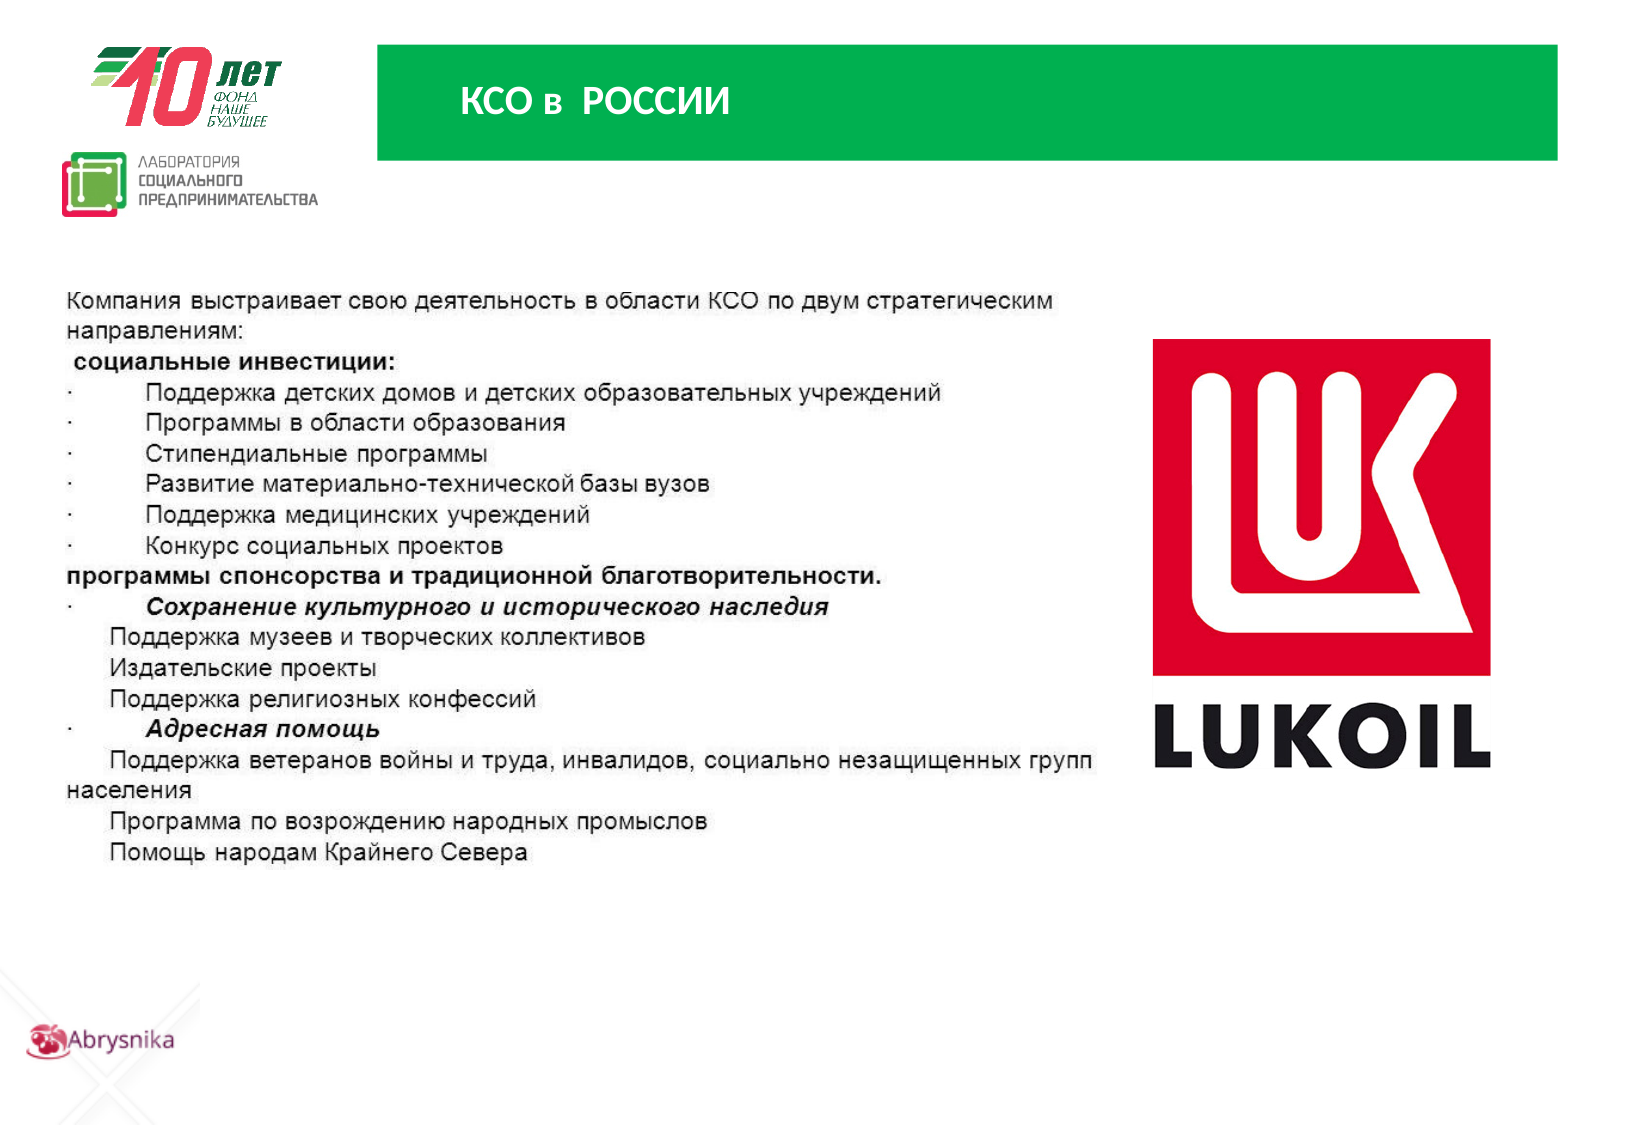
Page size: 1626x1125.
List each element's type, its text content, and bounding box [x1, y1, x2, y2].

picture [0, 959, 201, 1125]
text_box КСО в РОССИИ [375, 43, 1560, 163]
picture [62, 152, 318, 217]
picture [76, 34, 297, 138]
picture [27, 292, 1491, 870]
